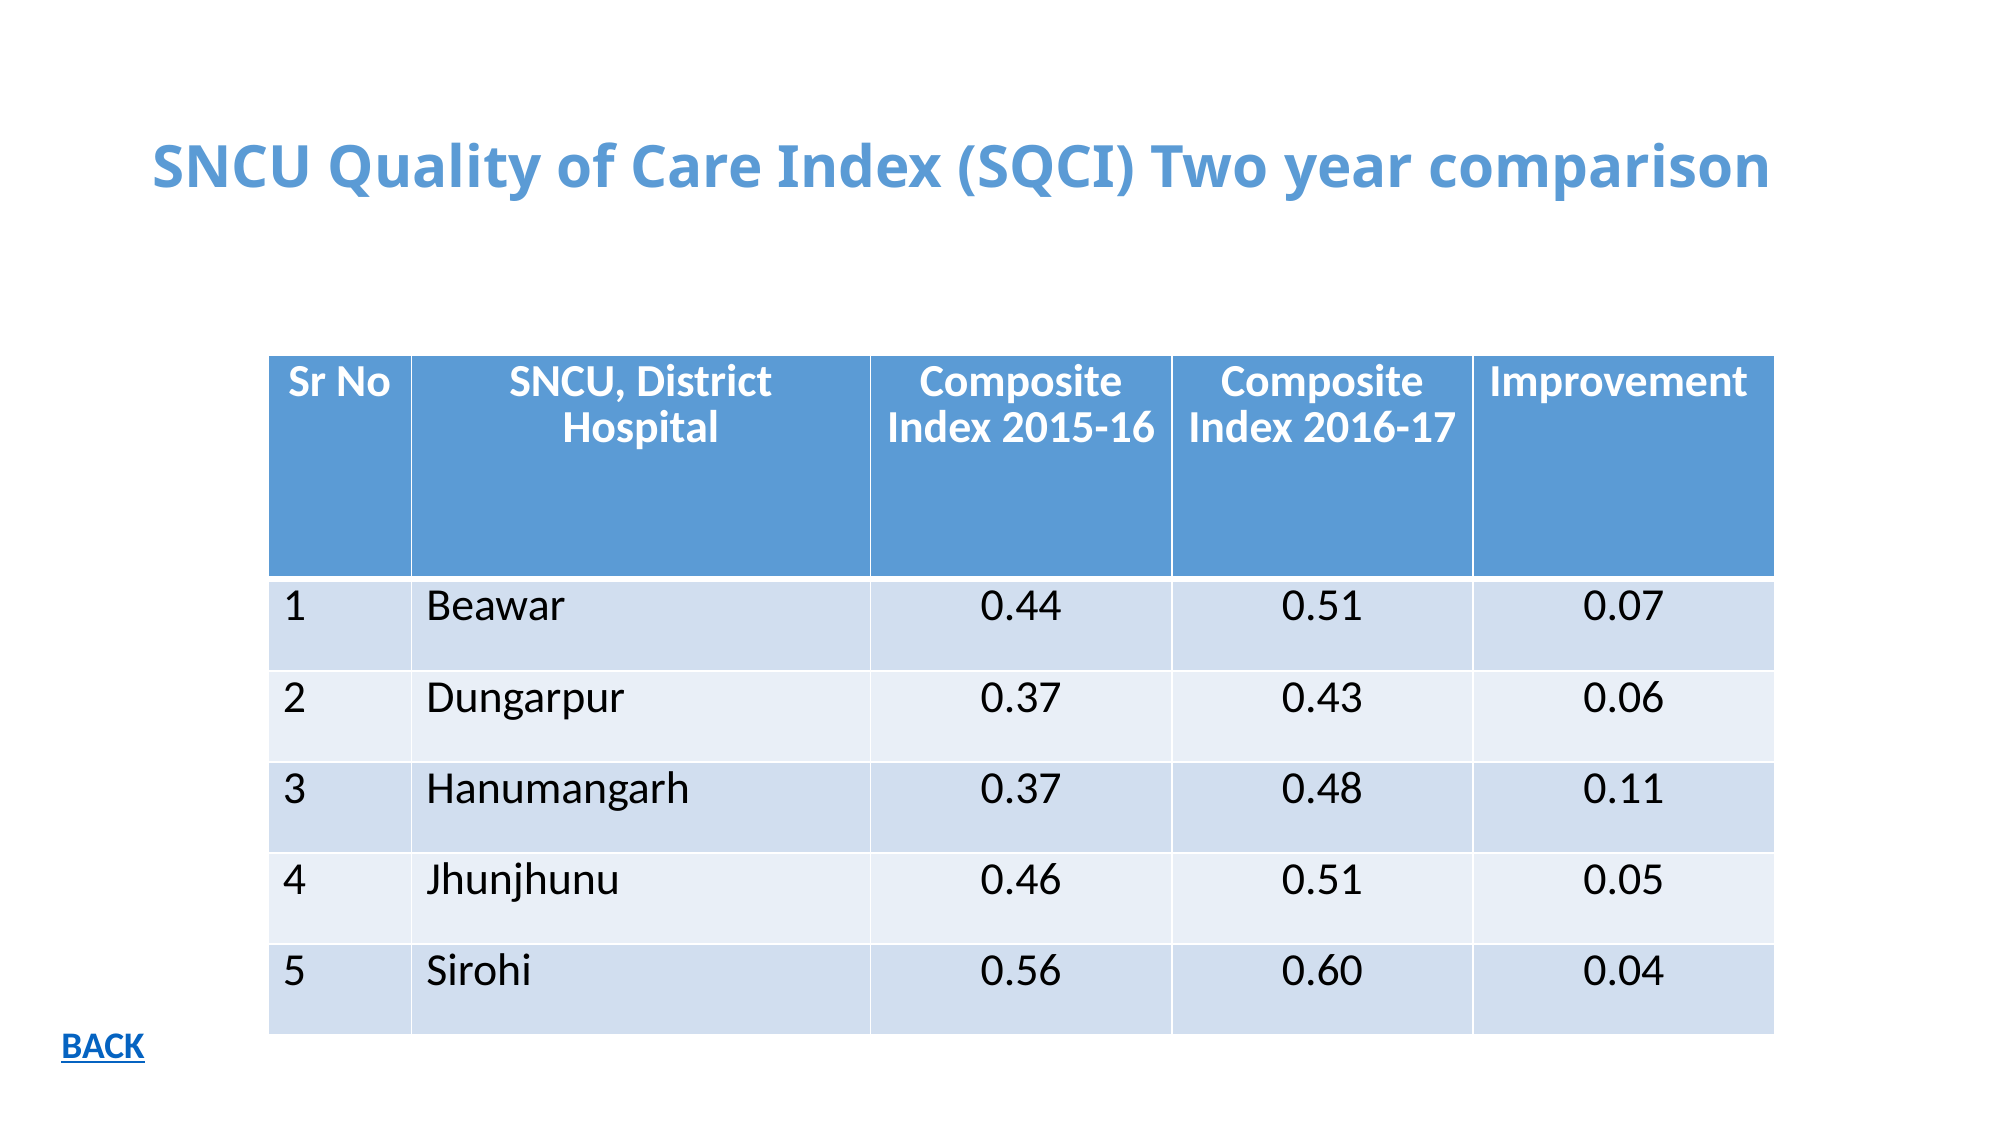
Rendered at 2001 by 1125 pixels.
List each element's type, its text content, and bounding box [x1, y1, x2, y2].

table_cell 0.51 [1173, 854, 1472, 943]
table_cell 0.56 [871, 945, 1171, 1034]
table_cell 0.44 [871, 582, 1171, 670]
table_cell Jhunjhunu [412, 854, 870, 943]
table_cell 0.46 [871, 854, 1171, 943]
table_header SNCU, District Hospital [412, 356, 870, 576]
table_cell 0.37 [871, 672, 1171, 761]
table_cell 4 [269, 854, 411, 943]
table_cell 0.37 [871, 763, 1171, 852]
table_cell 0.07 [1474, 582, 1774, 670]
table_cell 2 [269, 672, 411, 761]
table_cell 3 [269, 763, 411, 852]
list [137, 299, 1863, 1014]
table_cell 1 [269, 582, 411, 670]
table_header Composite Index 2016-17 [1173, 356, 1472, 576]
table_cell 0.43 [1173, 672, 1472, 761]
table_cell 0.06 [1474, 672, 1774, 761]
table_header Composite Index 2015-16 [871, 356, 1171, 576]
table_cell 5 [269, 945, 411, 1034]
text_box BACK [46, 1013, 229, 1073]
table_header Improvement [1474, 356, 1774, 576]
table_cell 0.05 [1474, 854, 1774, 943]
table_cell 0.48 [1173, 763, 1472, 852]
table_cell 0.04 [1474, 945, 1774, 1034]
title SNCU Quality of Care Index (SQCI) Two year comparison [137, 59, 1863, 278]
table_cell Dungarpur [412, 672, 870, 761]
table_cell 0.51 [1173, 582, 1472, 670]
table_cell Hanumangarh [412, 763, 870, 852]
table_cell 0.11 [1474, 763, 1774, 852]
table_cell Sirohi [412, 945, 870, 1034]
table_cell 0.60 [1173, 945, 1472, 1034]
table_header Sr No [269, 356, 411, 576]
table_cell Beawar [412, 582, 870, 670]
